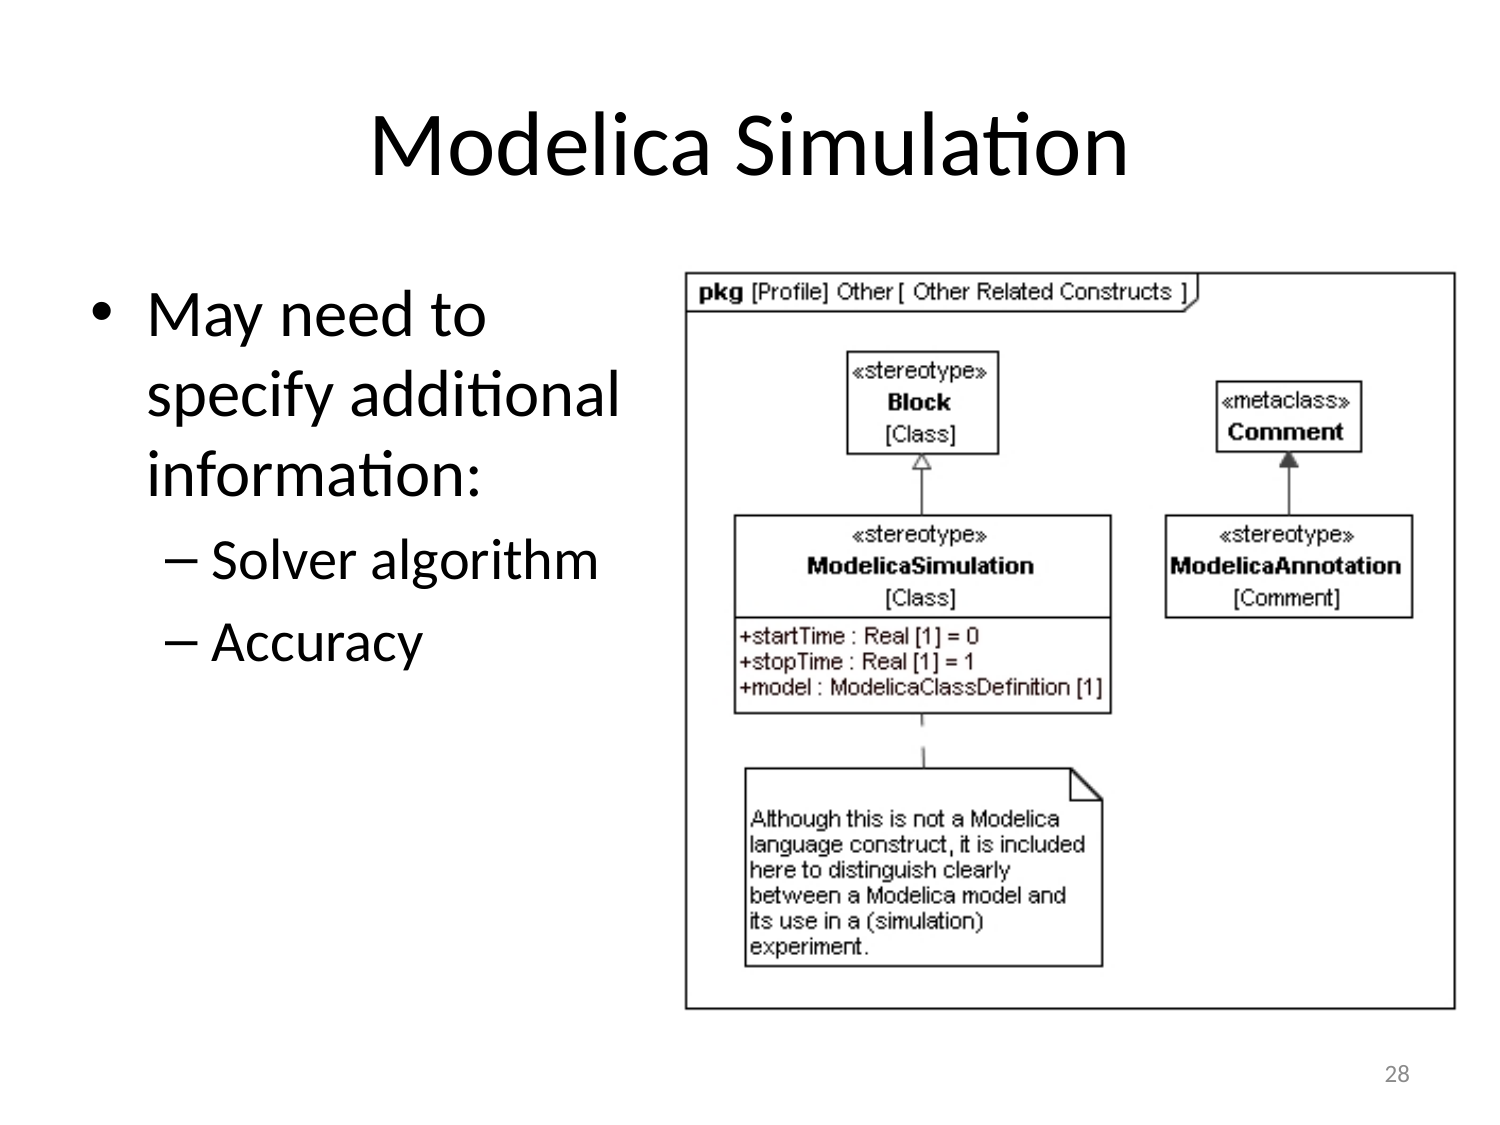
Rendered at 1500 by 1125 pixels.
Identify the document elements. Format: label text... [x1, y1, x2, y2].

slide_number 28 [1074, 1049, 1425, 1103]
list May need to specify additional information: Solver algorithm Accuracy [74, 262, 672, 1006]
picture [674, 262, 1487, 1040]
title Modelica Simulation [74, 44, 1426, 233]
